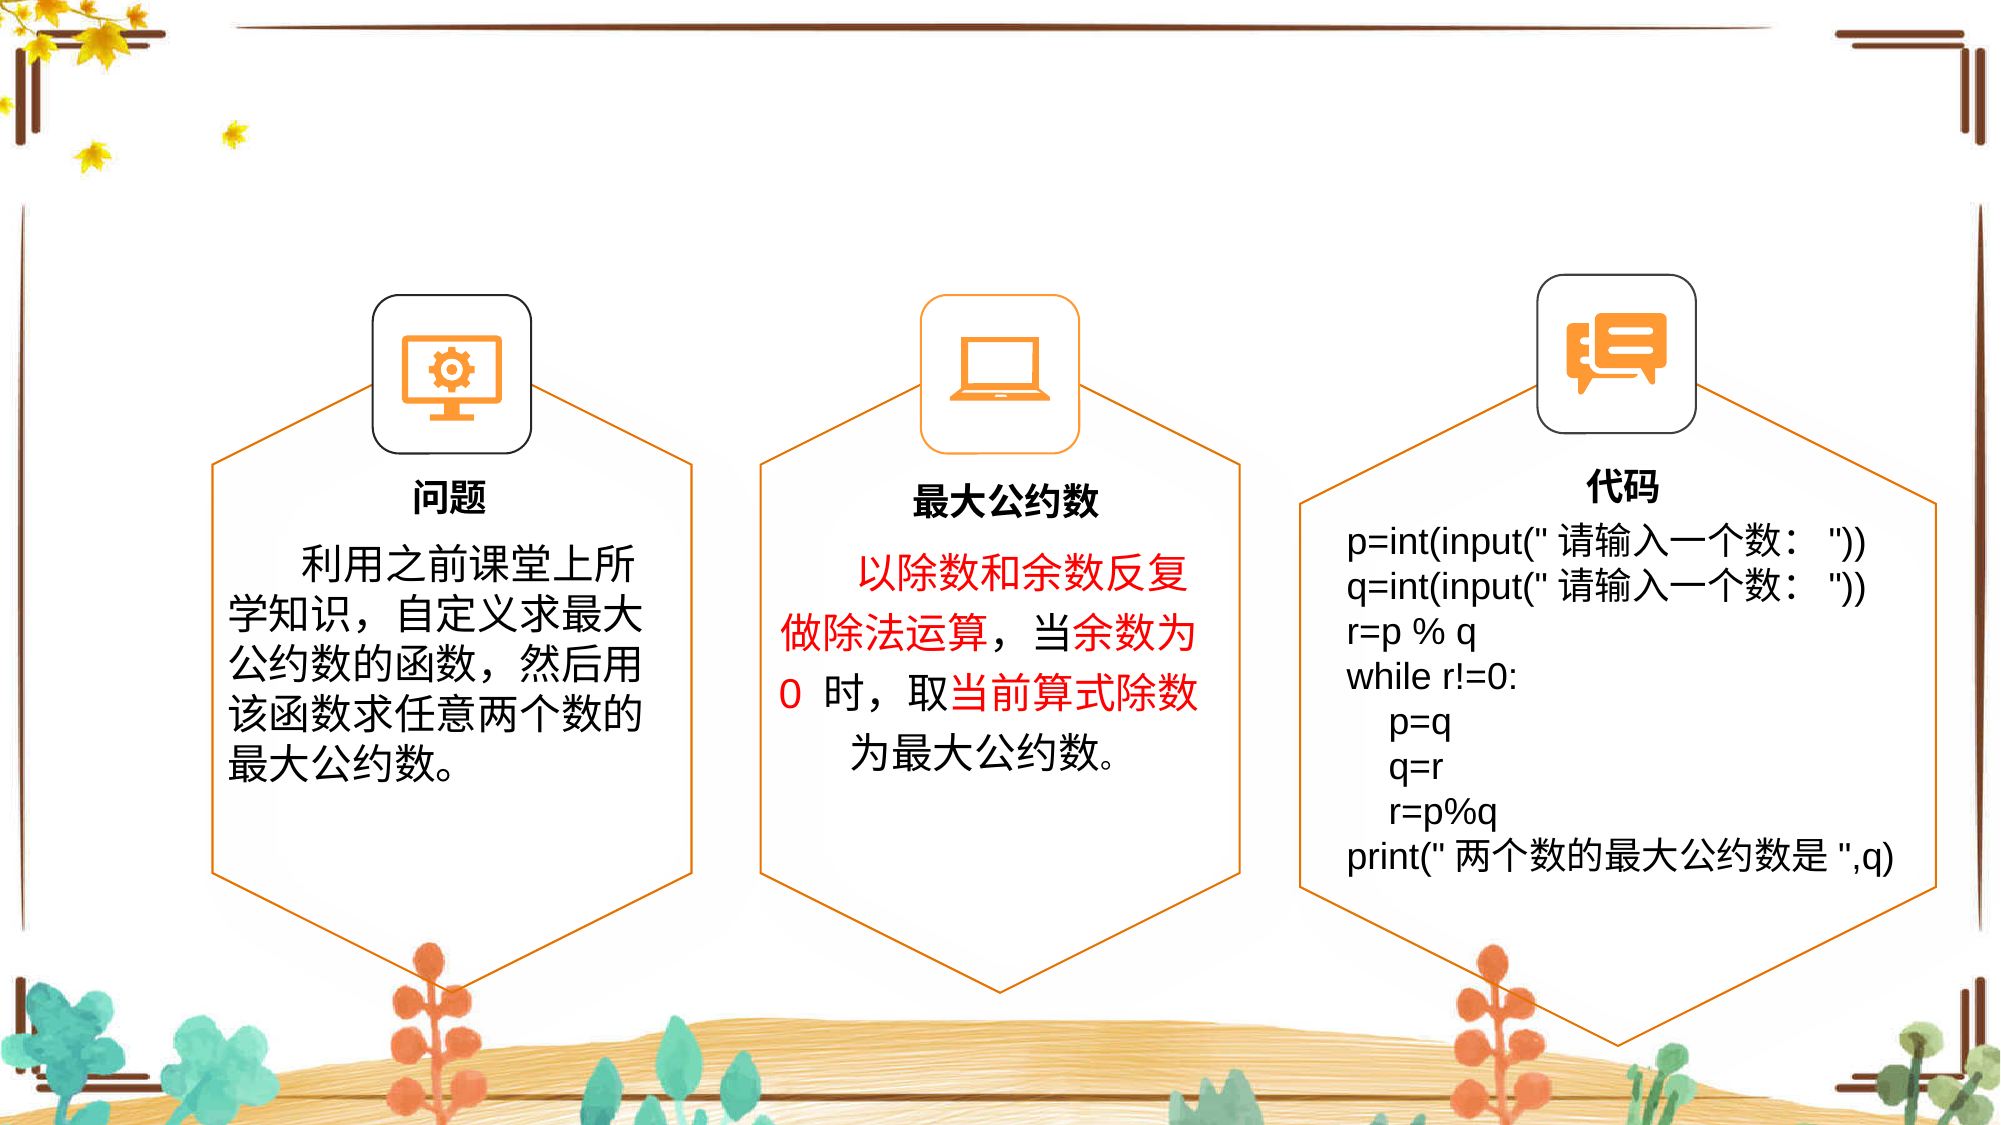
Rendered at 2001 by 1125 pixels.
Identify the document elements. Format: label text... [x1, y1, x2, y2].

text_box [1594, 313, 1667, 385]
text_box 代码 [1456, 446, 1791, 509]
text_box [760, 461, 1219, 787]
text_box 问题 [257, 457, 642, 526]
picture [0, 0, 2001, 1125]
text_box [1299, 383, 1937, 1048]
text_box [371, 294, 533, 455]
text_box [919, 294, 1081, 455]
text_box [1536, 273, 1697, 435]
text_box 利用之前课堂上所学知识，自定义求最大公约数的函数，然后用该函数求任意两个数的最大公约数。 [212, 530, 692, 796]
text_box p=int(input("请输入一个数：")) q=int(input("请输入一个数：")) r=p % q while r!=0: p=q q=r r=p%q print("两个数的最大公约数是",q) [1331, 509, 1912, 885]
text_box [759, 384, 1241, 994]
text_box [949, 337, 1050, 401]
text_box [401, 335, 502, 421]
text_box [1566, 323, 1638, 395]
text_box [211, 384, 693, 994]
